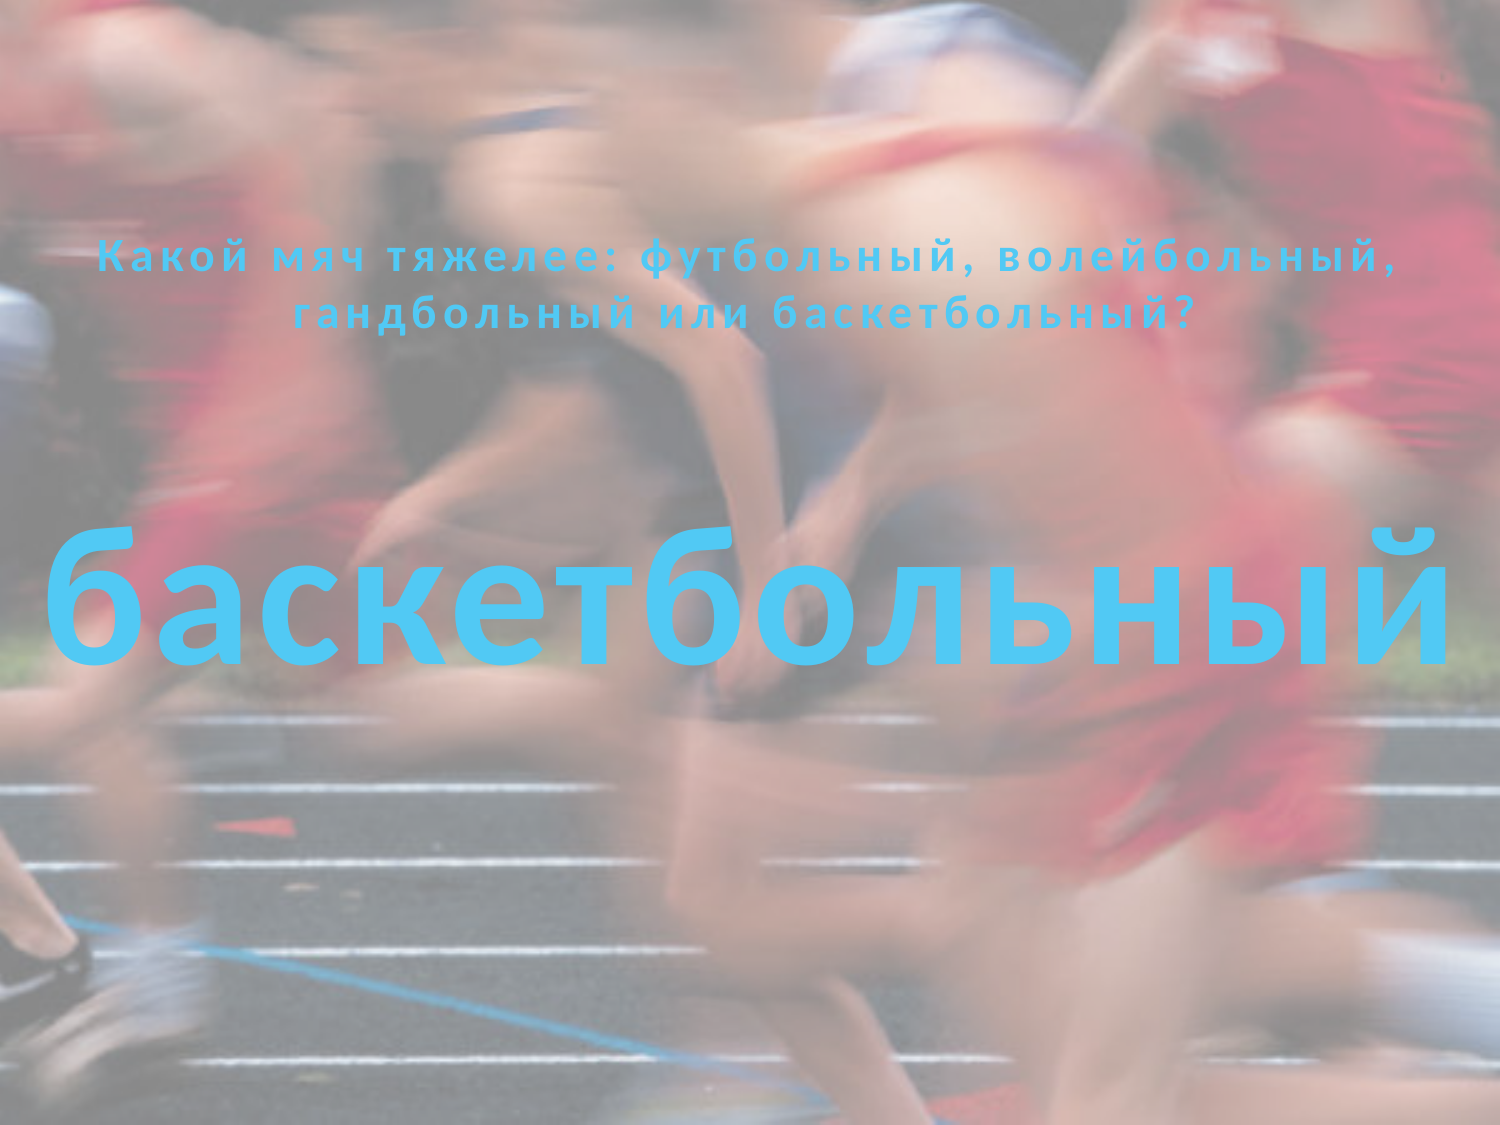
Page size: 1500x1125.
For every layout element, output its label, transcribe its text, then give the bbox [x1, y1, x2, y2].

text_box баскетбольный [0, 457, 1500, 713]
title Какой мяч тяжелее: футбольный, волейбольный, гандбольный или баскетбольный? [70, 187, 1421, 375]
